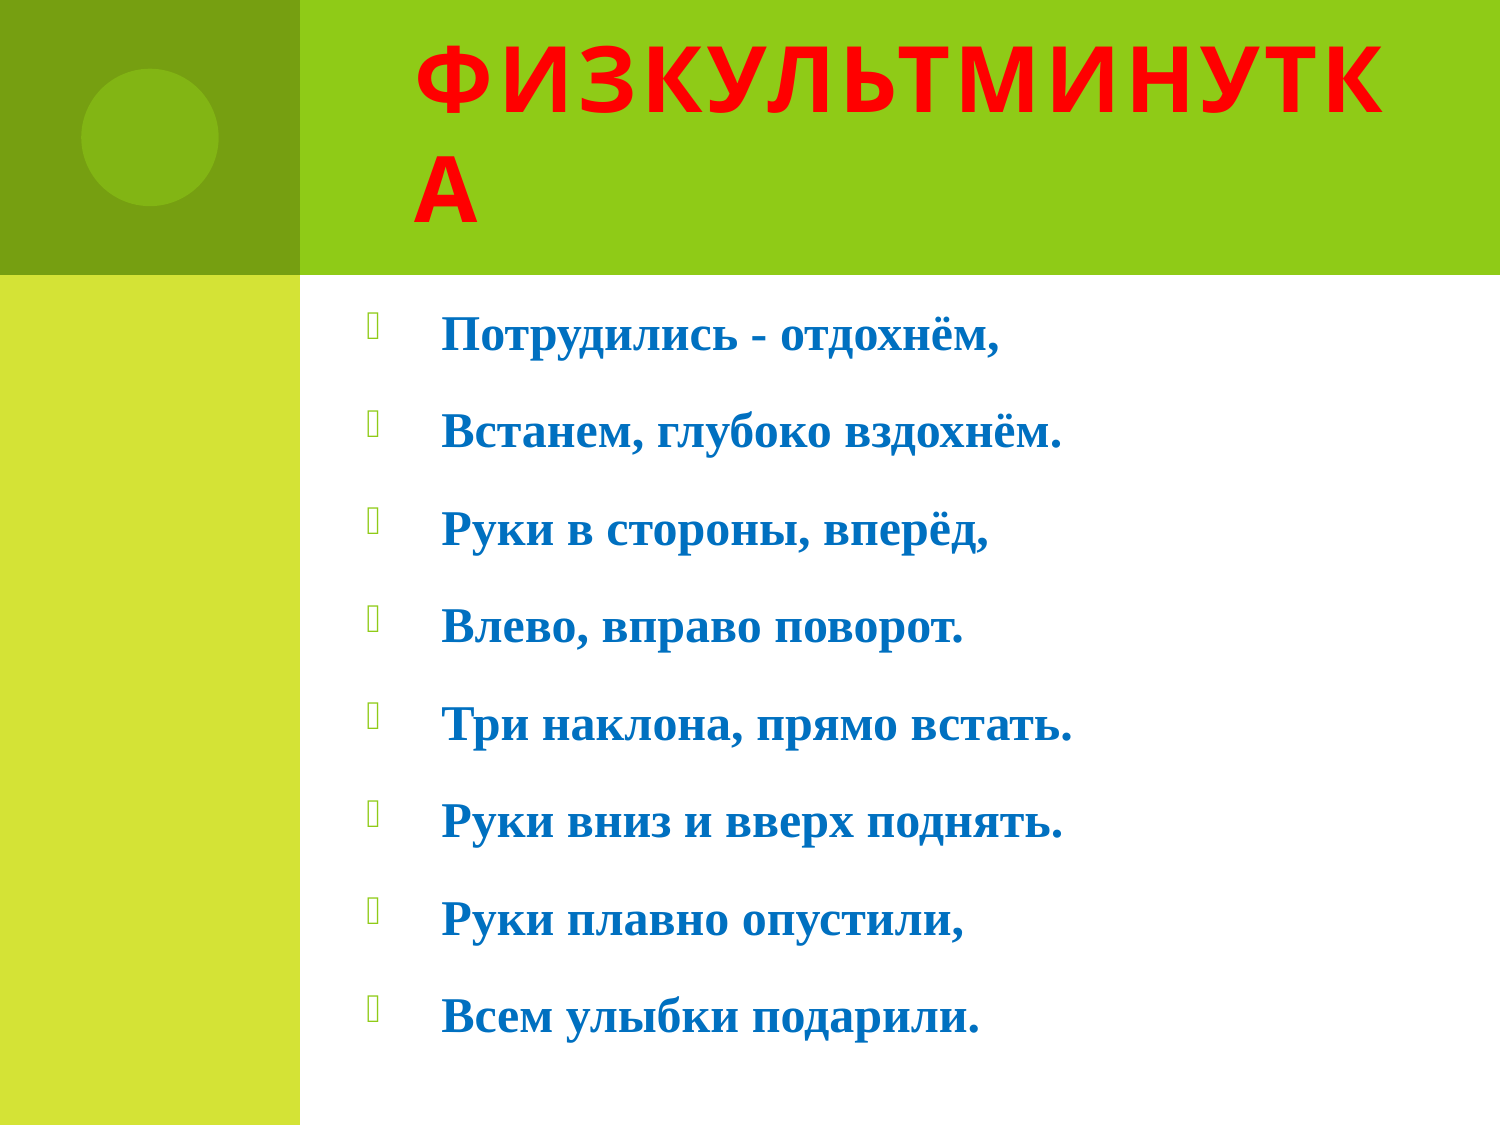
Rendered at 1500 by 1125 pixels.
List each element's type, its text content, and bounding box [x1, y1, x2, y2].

list Потрудились - отдохнём, Встанем, глубоко вздохнём. Руки в стороны, вперёд, Влево, вправо поворот. Три наклона, прямо встать. Руки вниз и вверх поднять. Руки плавно опустили, Всем улыбки подарили. [351, 292, 1425, 1125]
title Физкультминутка [399, 37, 1425, 225]
